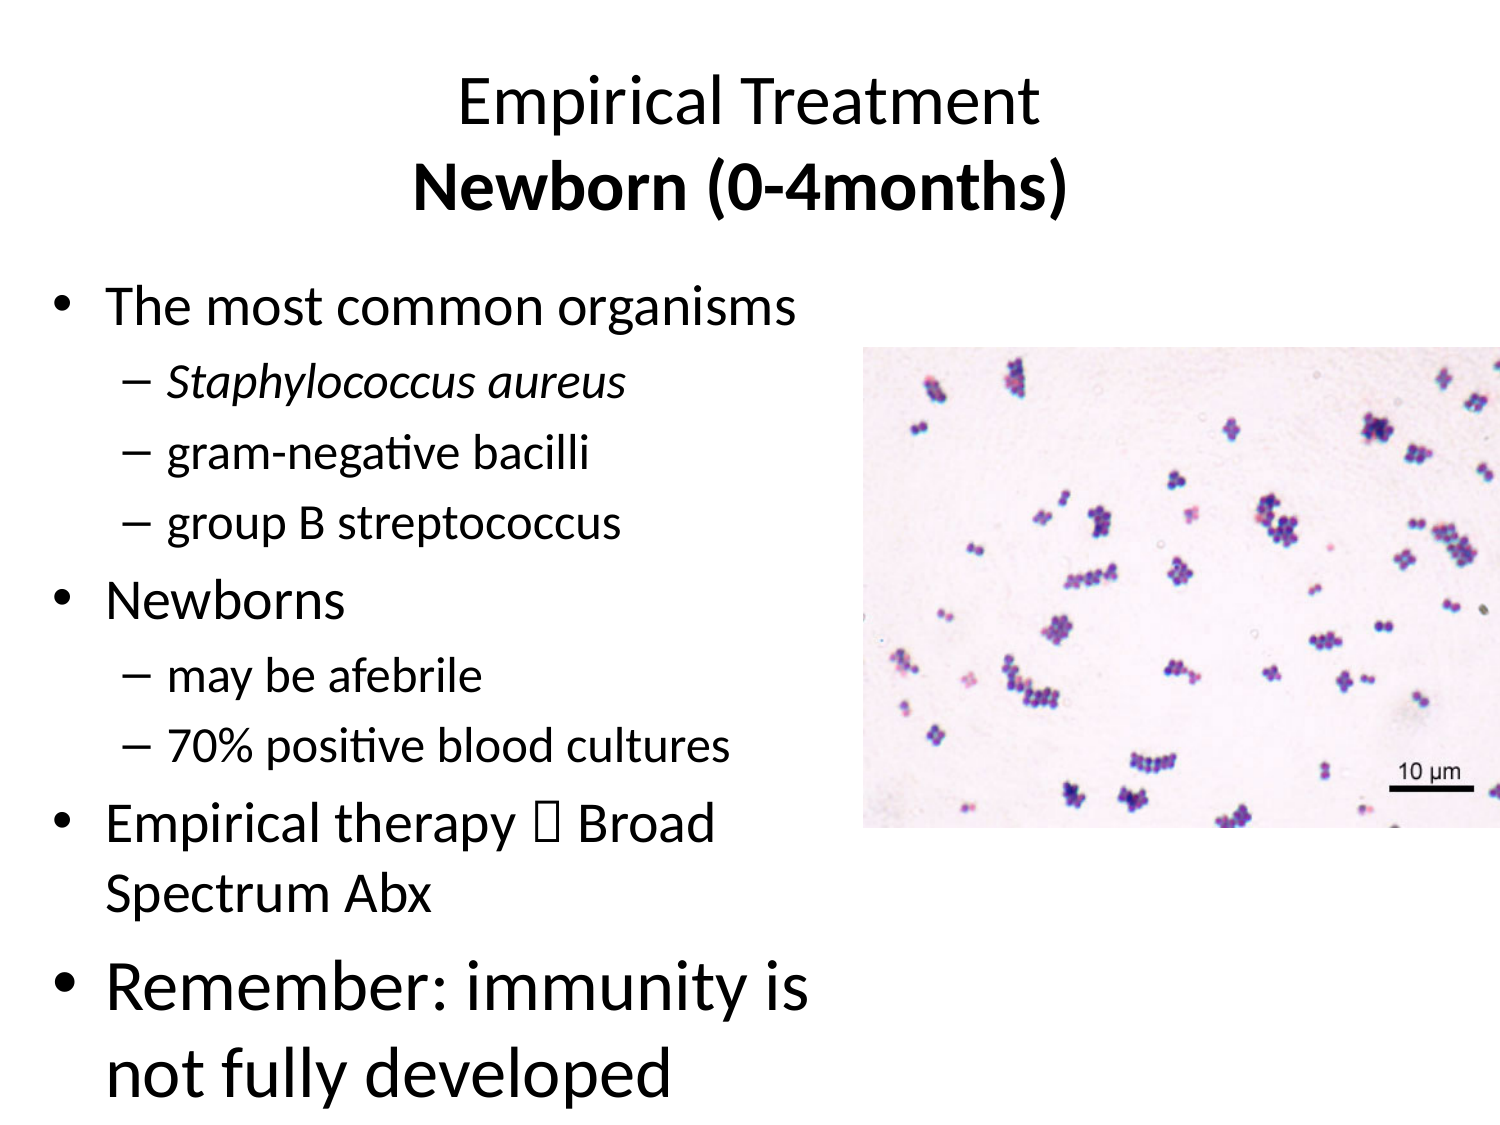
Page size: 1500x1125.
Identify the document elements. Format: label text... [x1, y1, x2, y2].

picture [862, 346, 1500, 829]
title Empirical Treatment Newborn (0-4months) [75, 45, 1425, 233]
list The most common organisms Staphylococcus aureus gram-negative bacilli group B streptococcus Newborns may be afebrile 70% positive blood cultures Empirical therapy  Broad Spectrum Abx Remember: immunity is not fully developed [37, 260, 882, 1123]
